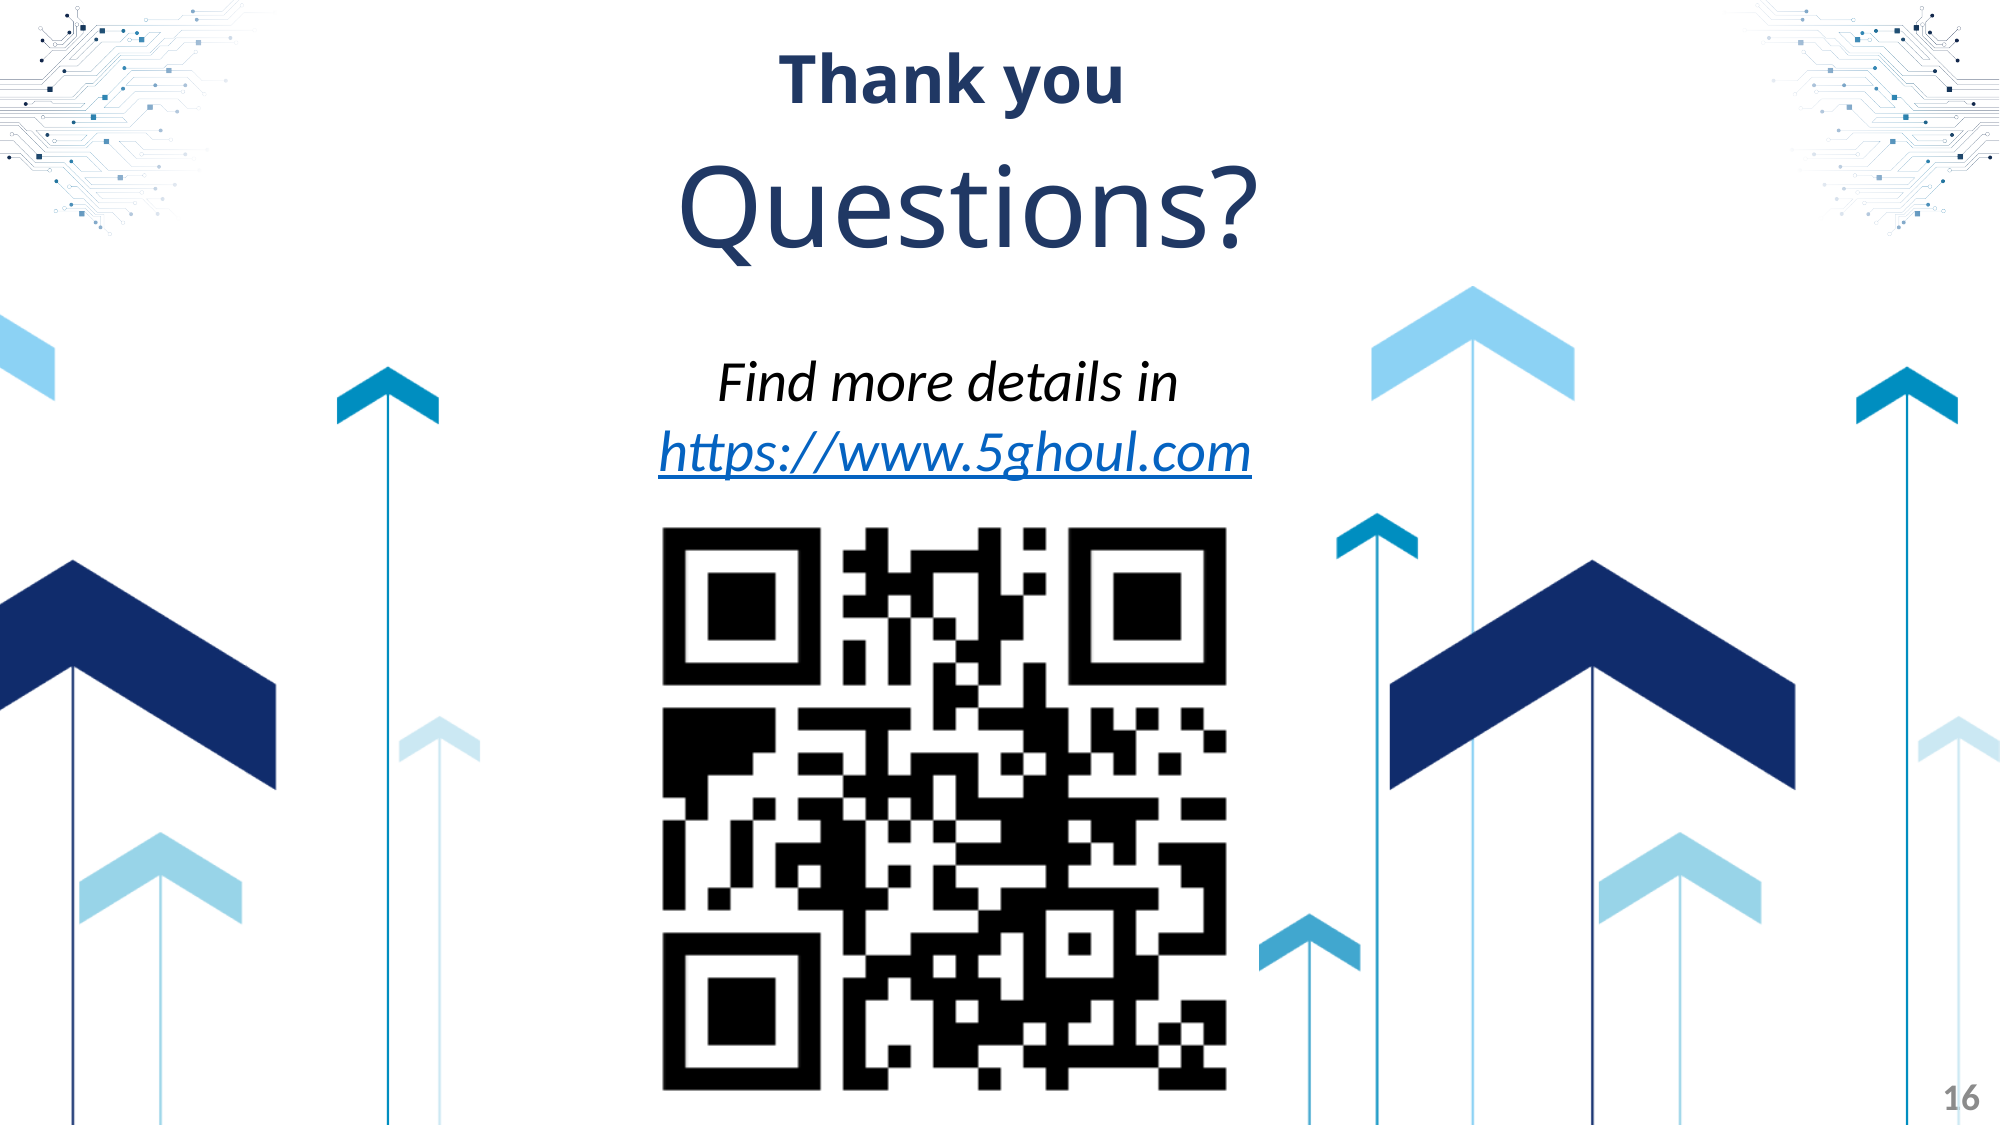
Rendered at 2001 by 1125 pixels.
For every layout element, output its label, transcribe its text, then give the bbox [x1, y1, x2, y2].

text_box Thank you [778, 35, 1131, 119]
picture [0, 0, 277, 236]
text_box Find more details in https://www.5ghoul.com [643, 335, 1259, 560]
picture [0, 286, 481, 1125]
picture [1723, 0, 2000, 236]
picture [1259, 286, 2000, 1125]
picture [646, 508, 1255, 1114]
text_box Questions? [675, 160, 1325, 244]
